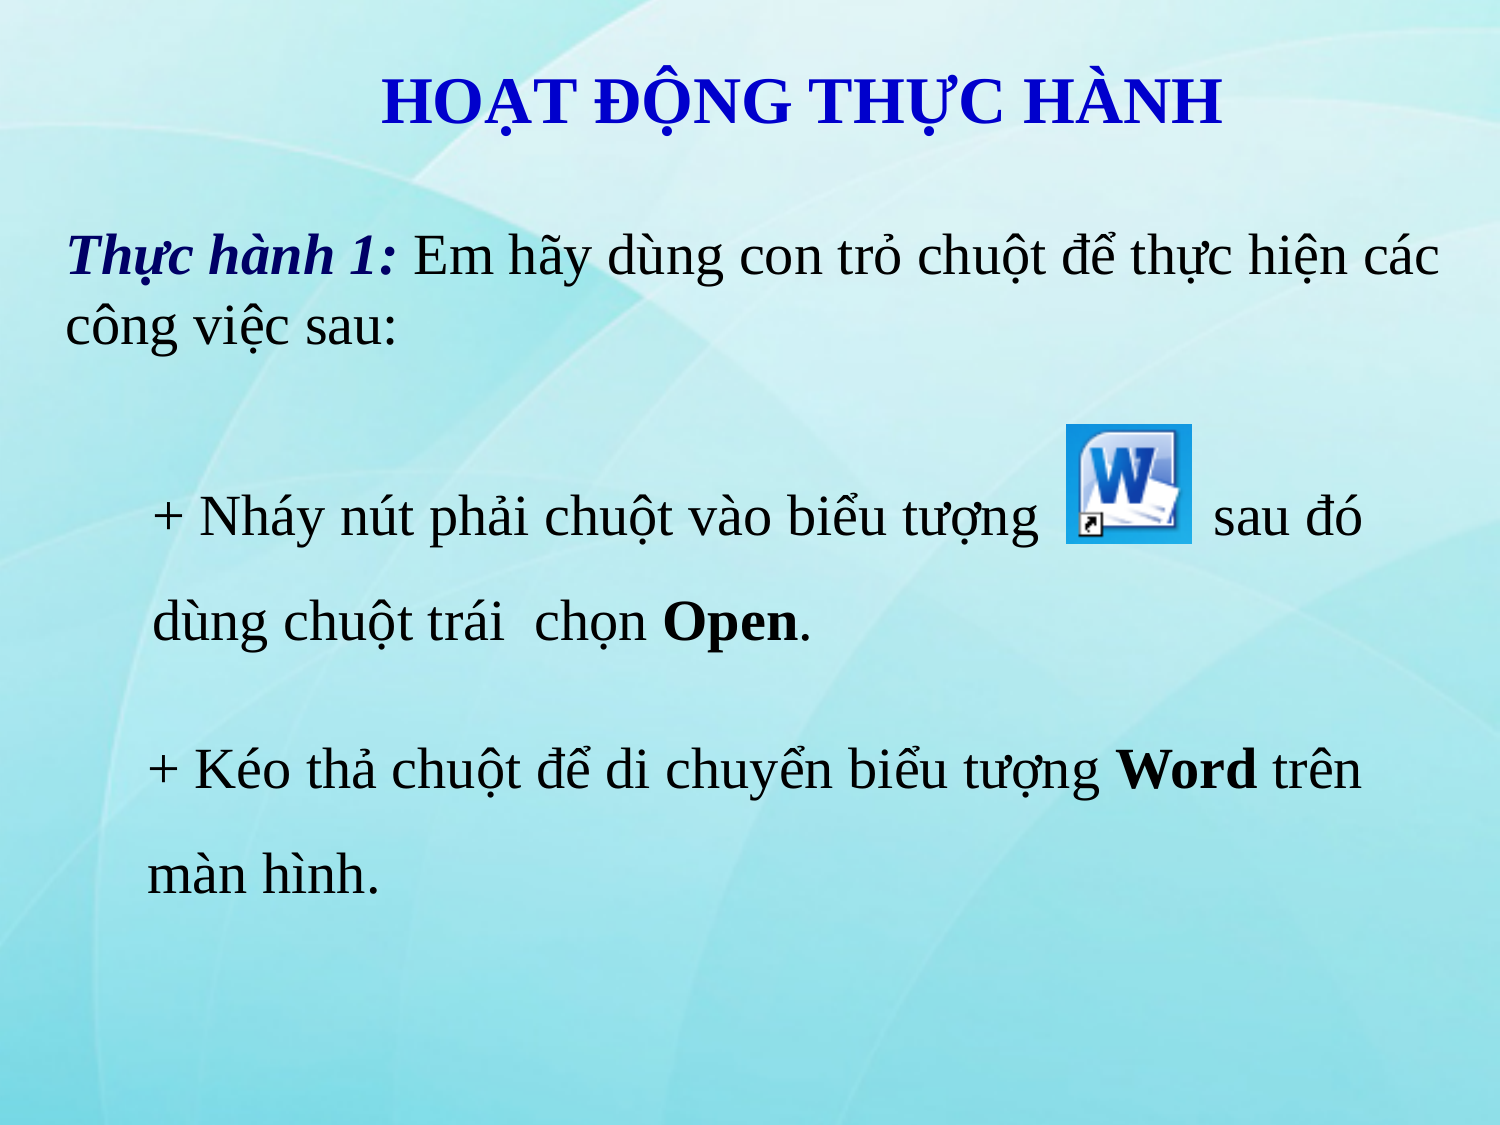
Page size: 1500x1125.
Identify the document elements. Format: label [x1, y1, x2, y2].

text_box [136, 424, 1430, 663]
picture [0, 0, 1500, 1125]
